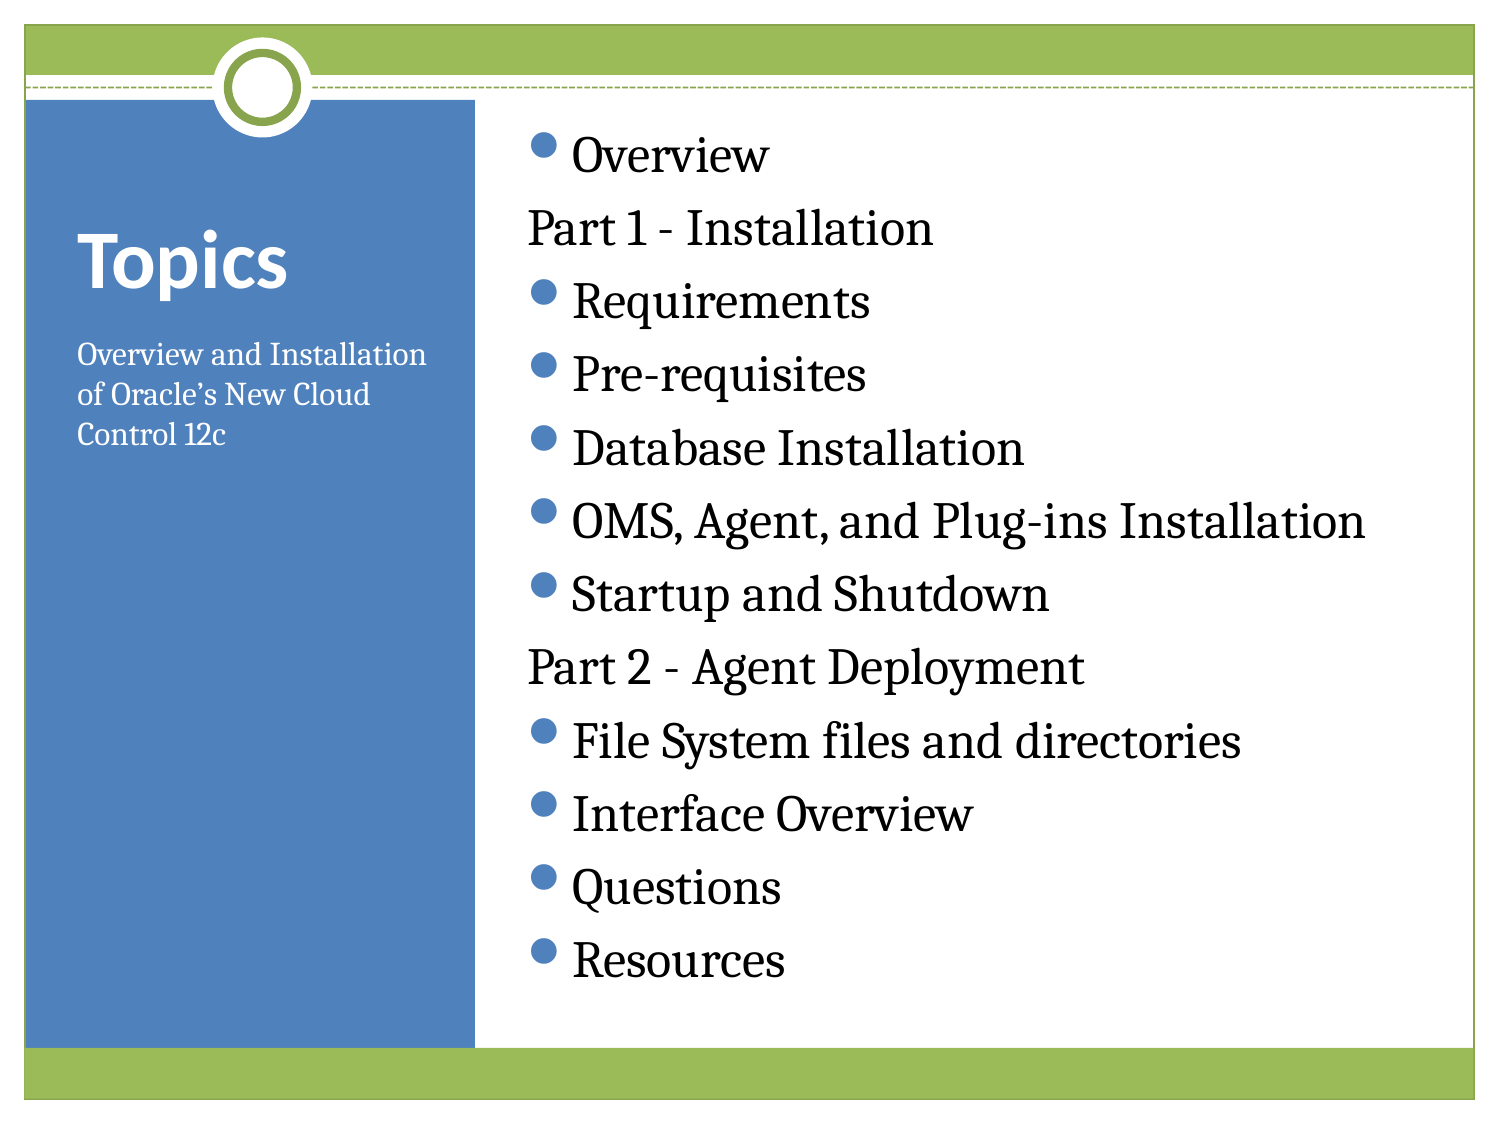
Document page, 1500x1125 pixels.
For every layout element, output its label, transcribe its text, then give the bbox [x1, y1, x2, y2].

title Topics [62, 149, 450, 313]
list Overview Part 1 - Installation Requirements Pre-requisites Database Installation OMS, Agent, and Plug-ins Installation Startup and Shutdown Part 2 - Agent Deployment File System files and directories Interface Overview Questions Resources [512, 112, 1438, 1000]
list Overview and Installation of Oracle’s New Cloud Control 12c [62, 324, 450, 1005]
